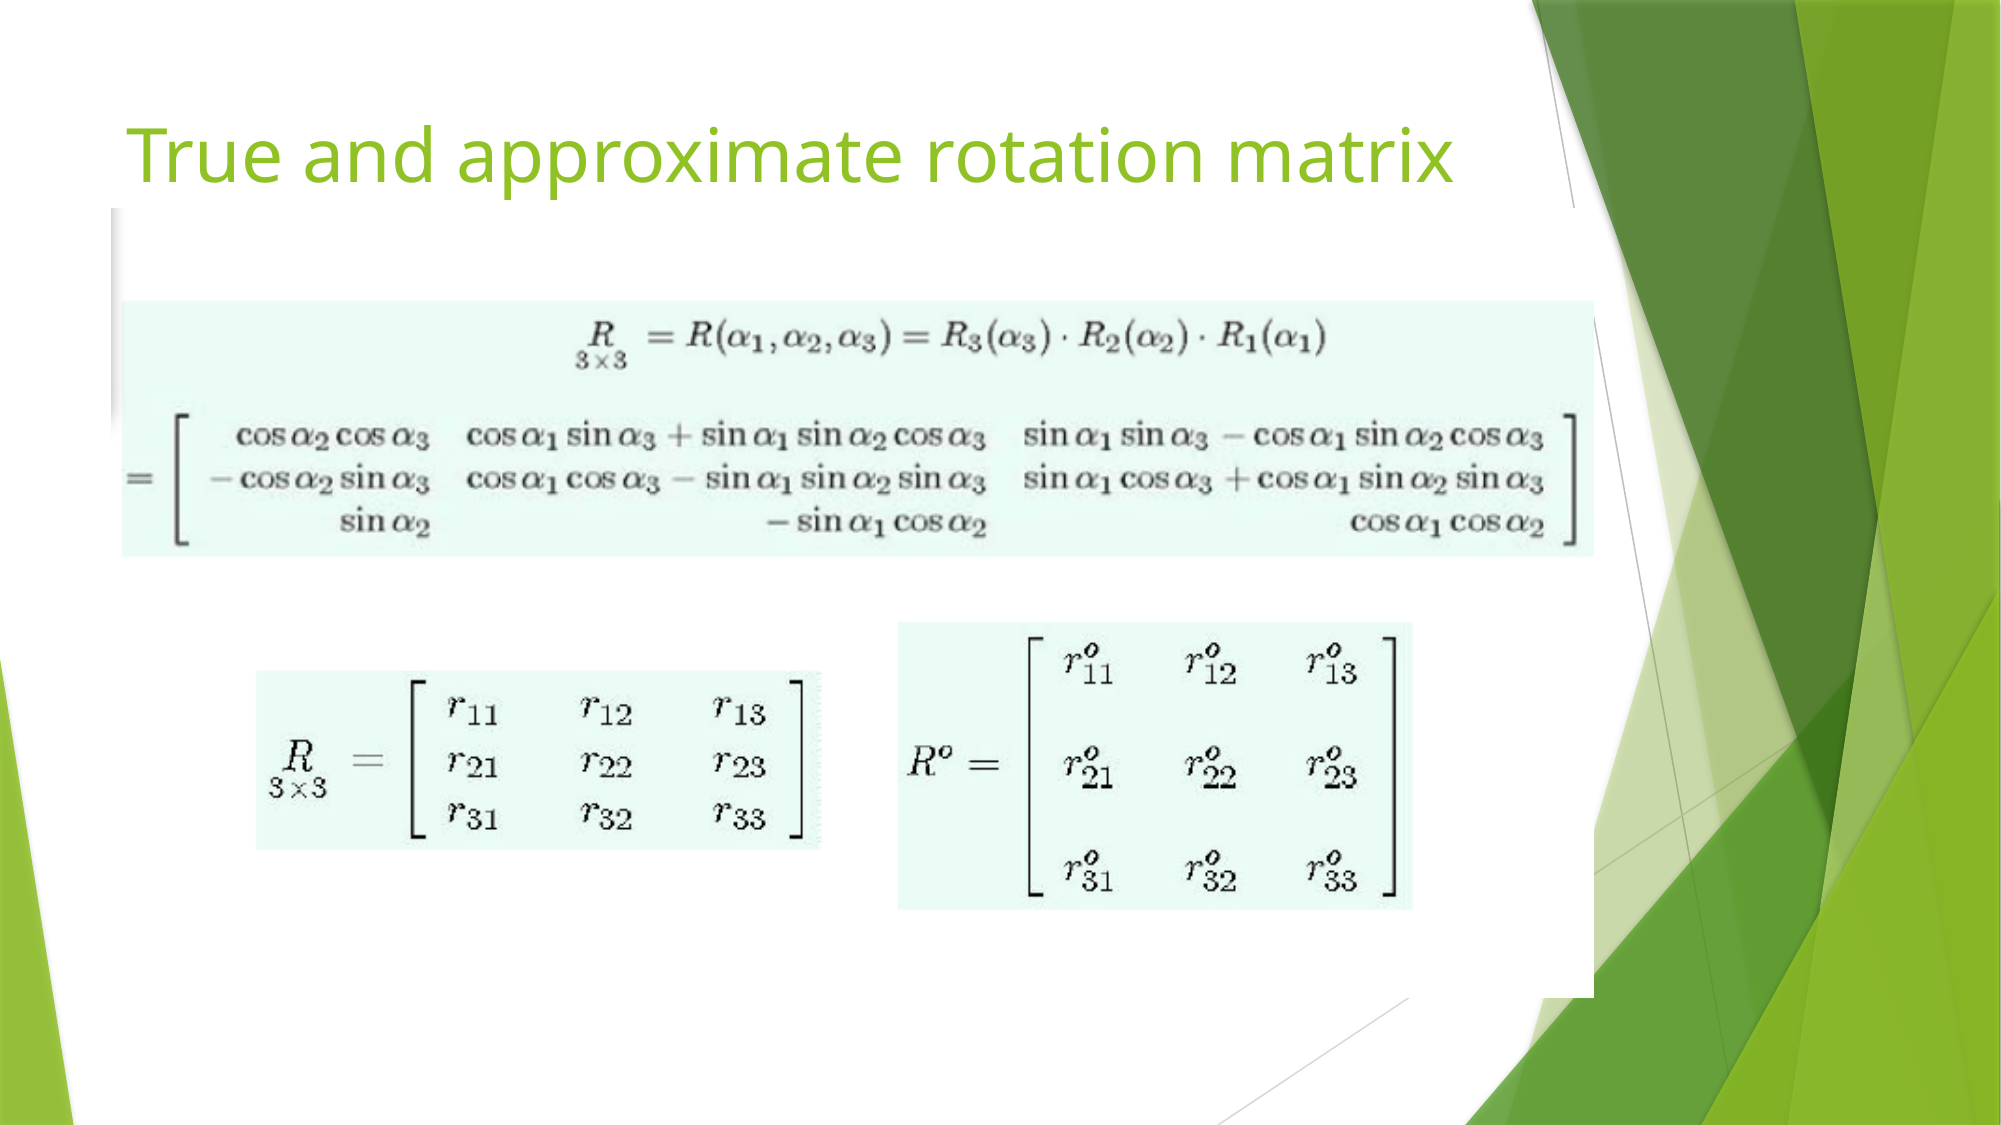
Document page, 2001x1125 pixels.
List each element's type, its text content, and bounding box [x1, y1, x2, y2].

title True and approximate rotation matrix [111, 99, 1522, 207]
picture [110, 207, 1595, 998]
